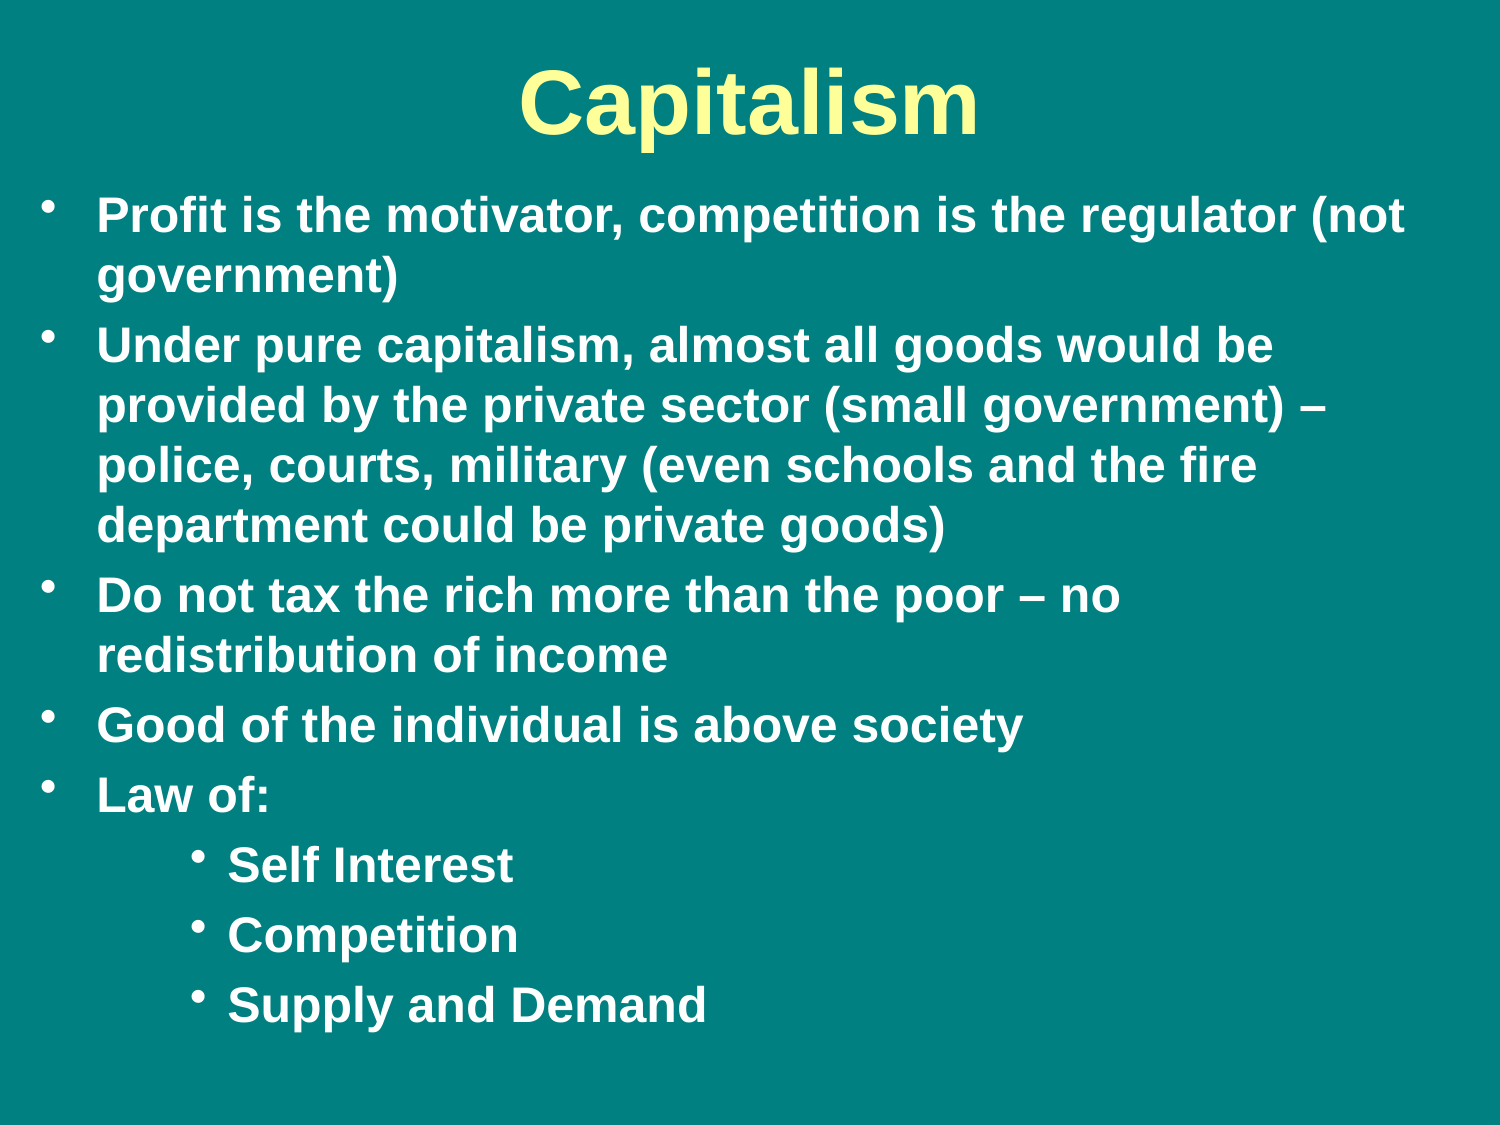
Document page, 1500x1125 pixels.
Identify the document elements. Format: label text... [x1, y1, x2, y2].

title Capitalism [75, 4, 1425, 174]
list Profit is the motivator, competition is the regulator (not government) Under pure capitalism, almost all goods would be provided by the private sector (small government) – police, courts, military (even schools and the fire department could be private goods) Do not tax the rich more than the poor – no redistribution of income Good of the individual is above society Law of: Self Interest Competition Supply and Demand [24, 174, 1450, 1075]
